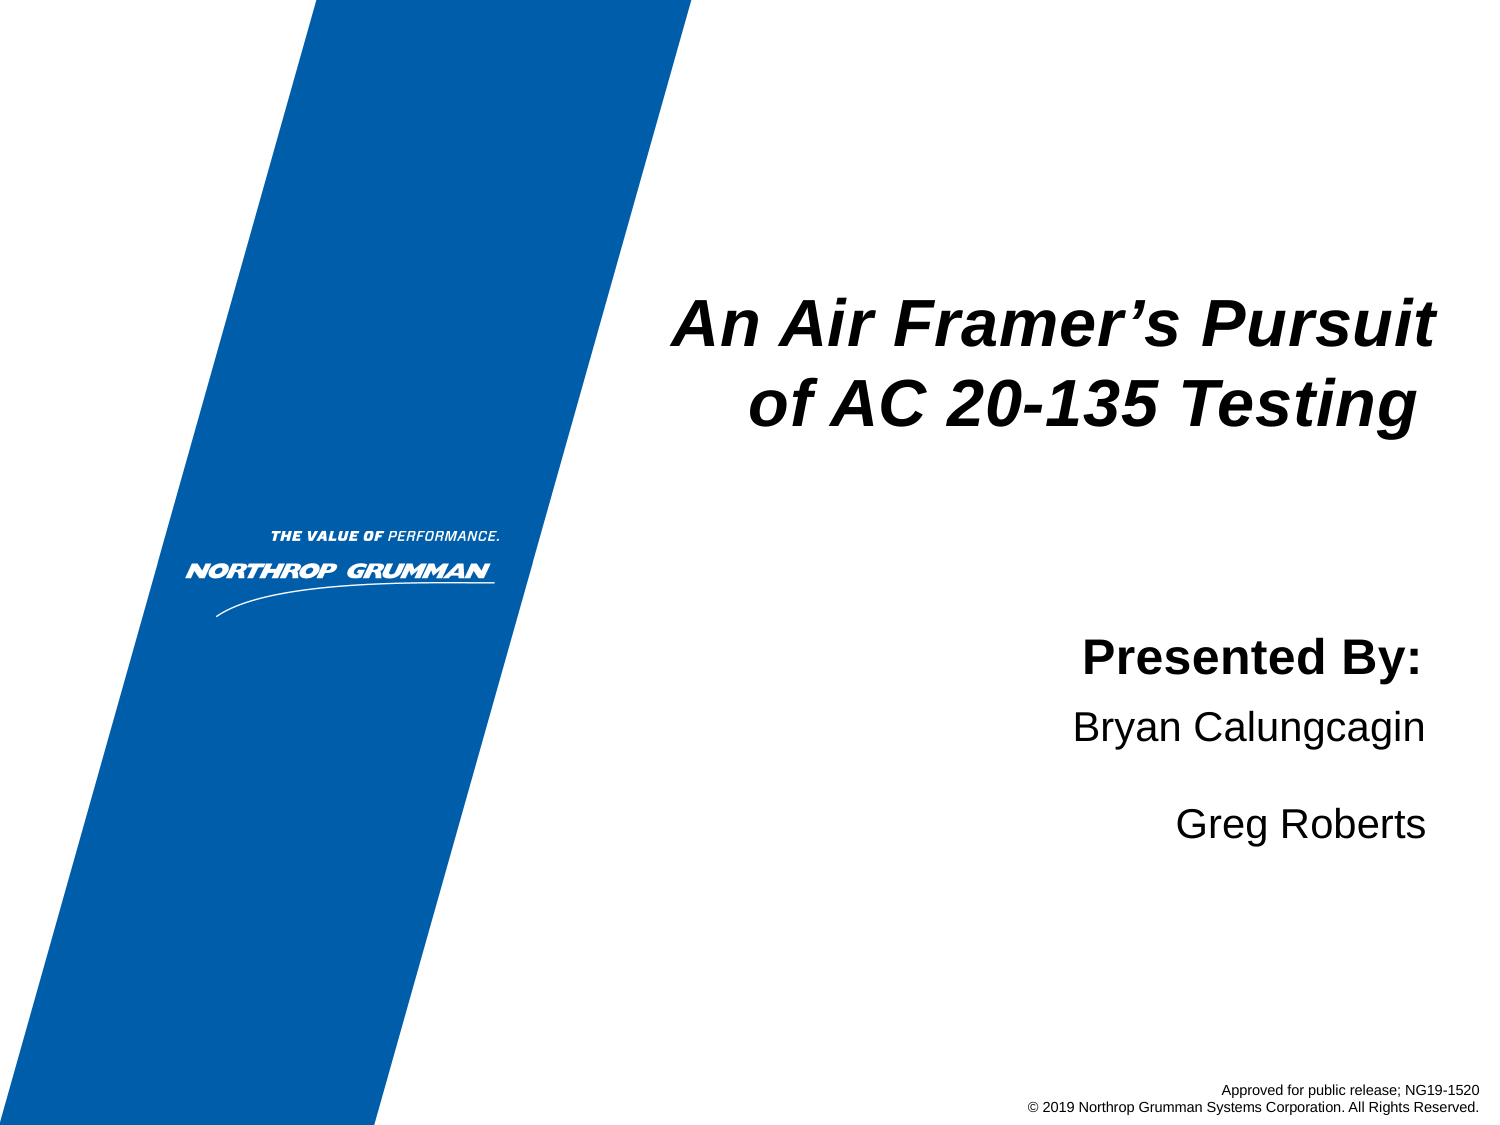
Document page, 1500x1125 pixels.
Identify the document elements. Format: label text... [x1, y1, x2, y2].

title An Air Framer’s Pursuit of AC 20-135 Testing [654, 201, 1454, 533]
list Bryan Calungcagin [637, 699, 1453, 774]
list Presented By: [638, 616, 1453, 693]
picture [0, 0, 1500, 1125]
list Greg Roberts [637, 774, 1454, 850]
text_box Approved for public release; NG19-1520 © 2019 Northrop Grumman Systems Corporation. All Rights Reserved. [1012, 1073, 1495, 1124]
